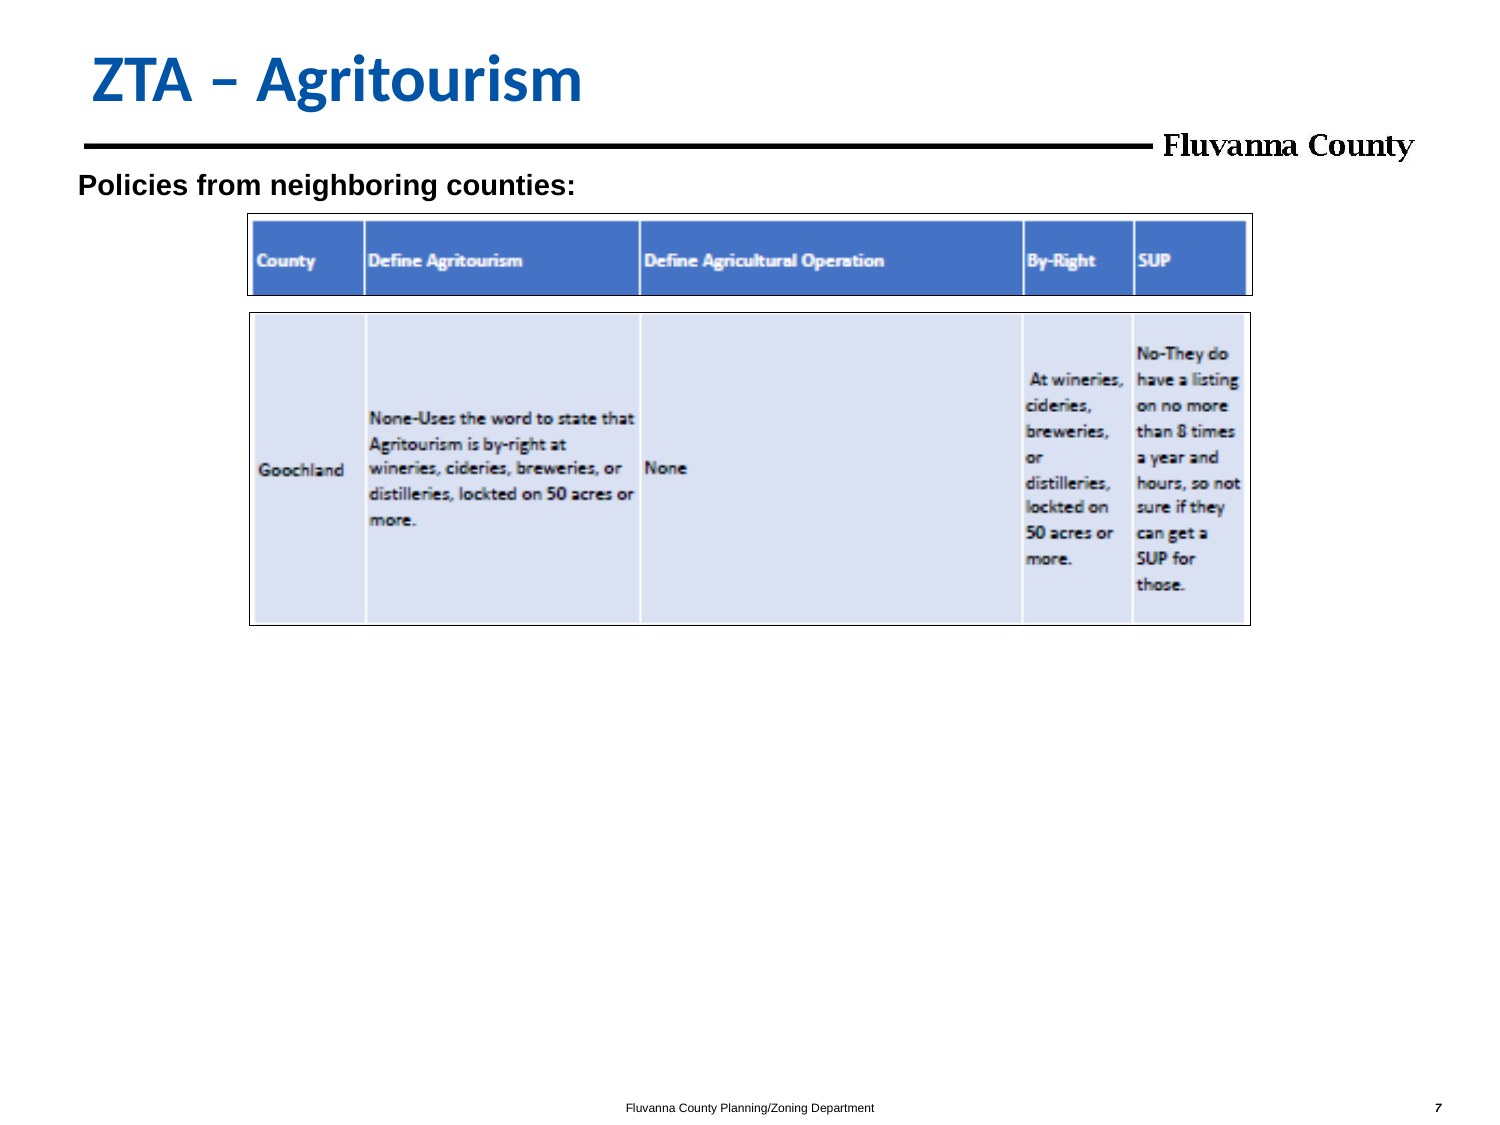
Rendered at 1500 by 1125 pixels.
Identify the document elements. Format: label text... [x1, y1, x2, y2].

picture [246, 213, 1254, 296]
list Policies from neighboring counties: [63, 158, 1440, 1063]
picture [249, 312, 1251, 626]
title ZTA – Agritourism [63, 18, 1222, 131]
picture [65, 108, 1435, 158]
